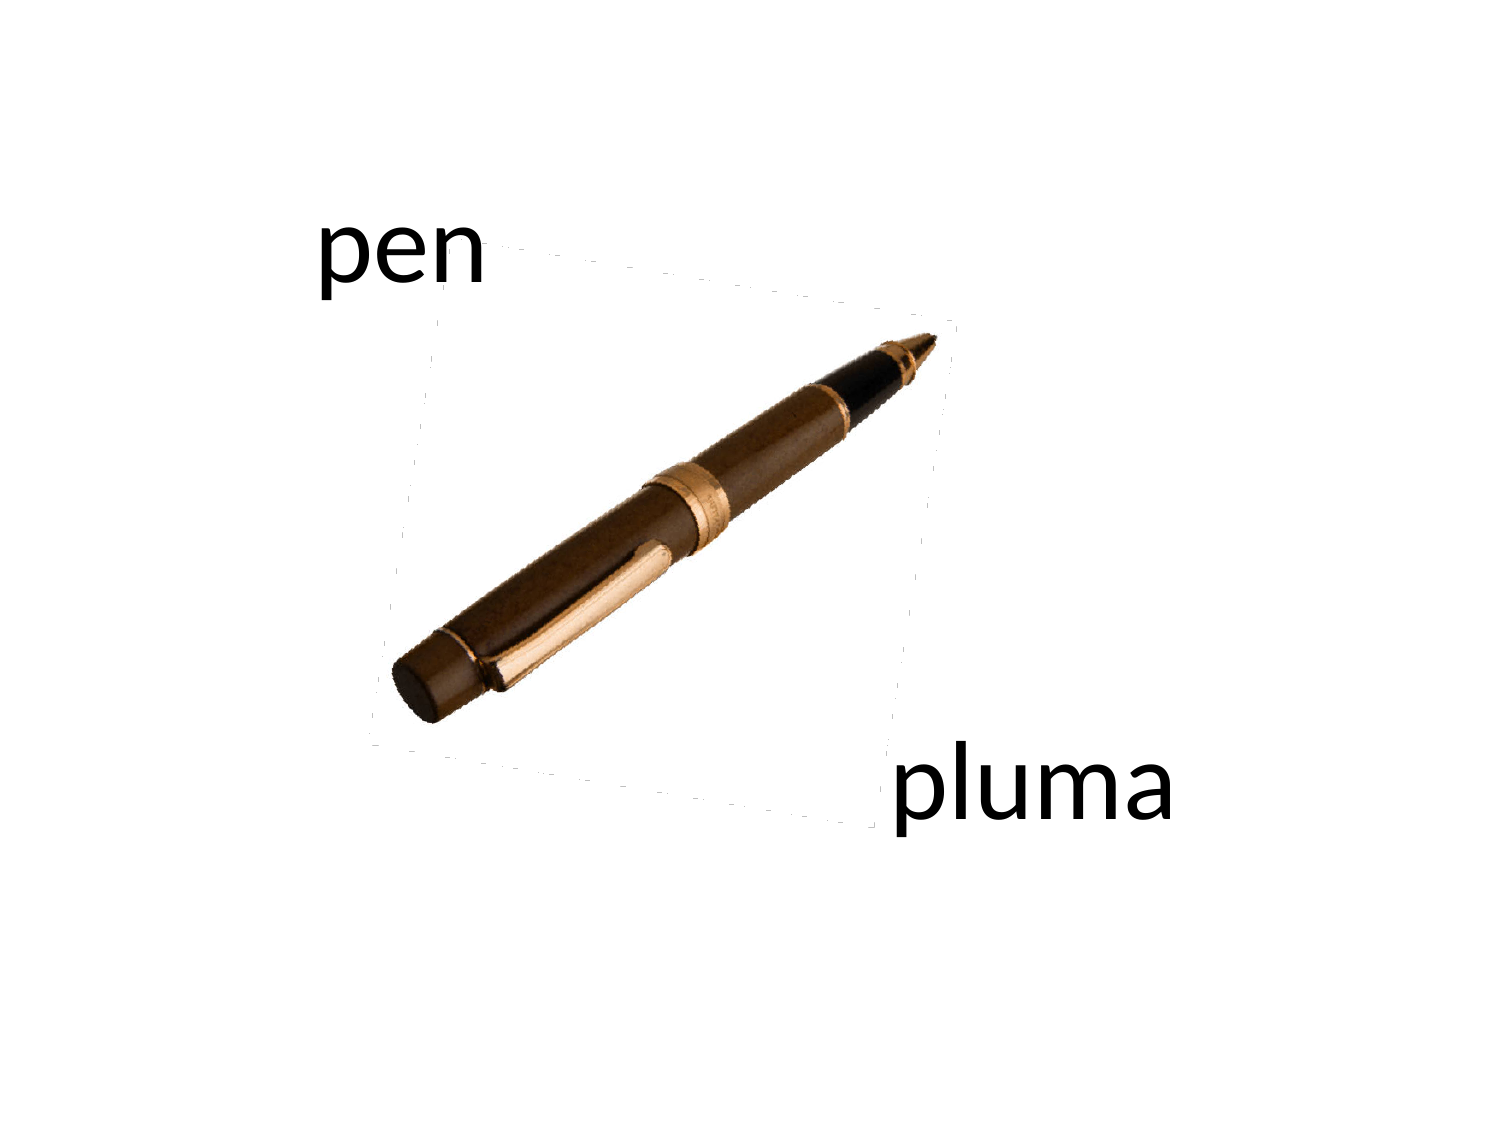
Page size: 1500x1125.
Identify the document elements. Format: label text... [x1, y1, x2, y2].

text_box pen [299, 162, 663, 313]
picture [368, 273, 957, 828]
text_box pluma [875, 699, 1200, 850]
